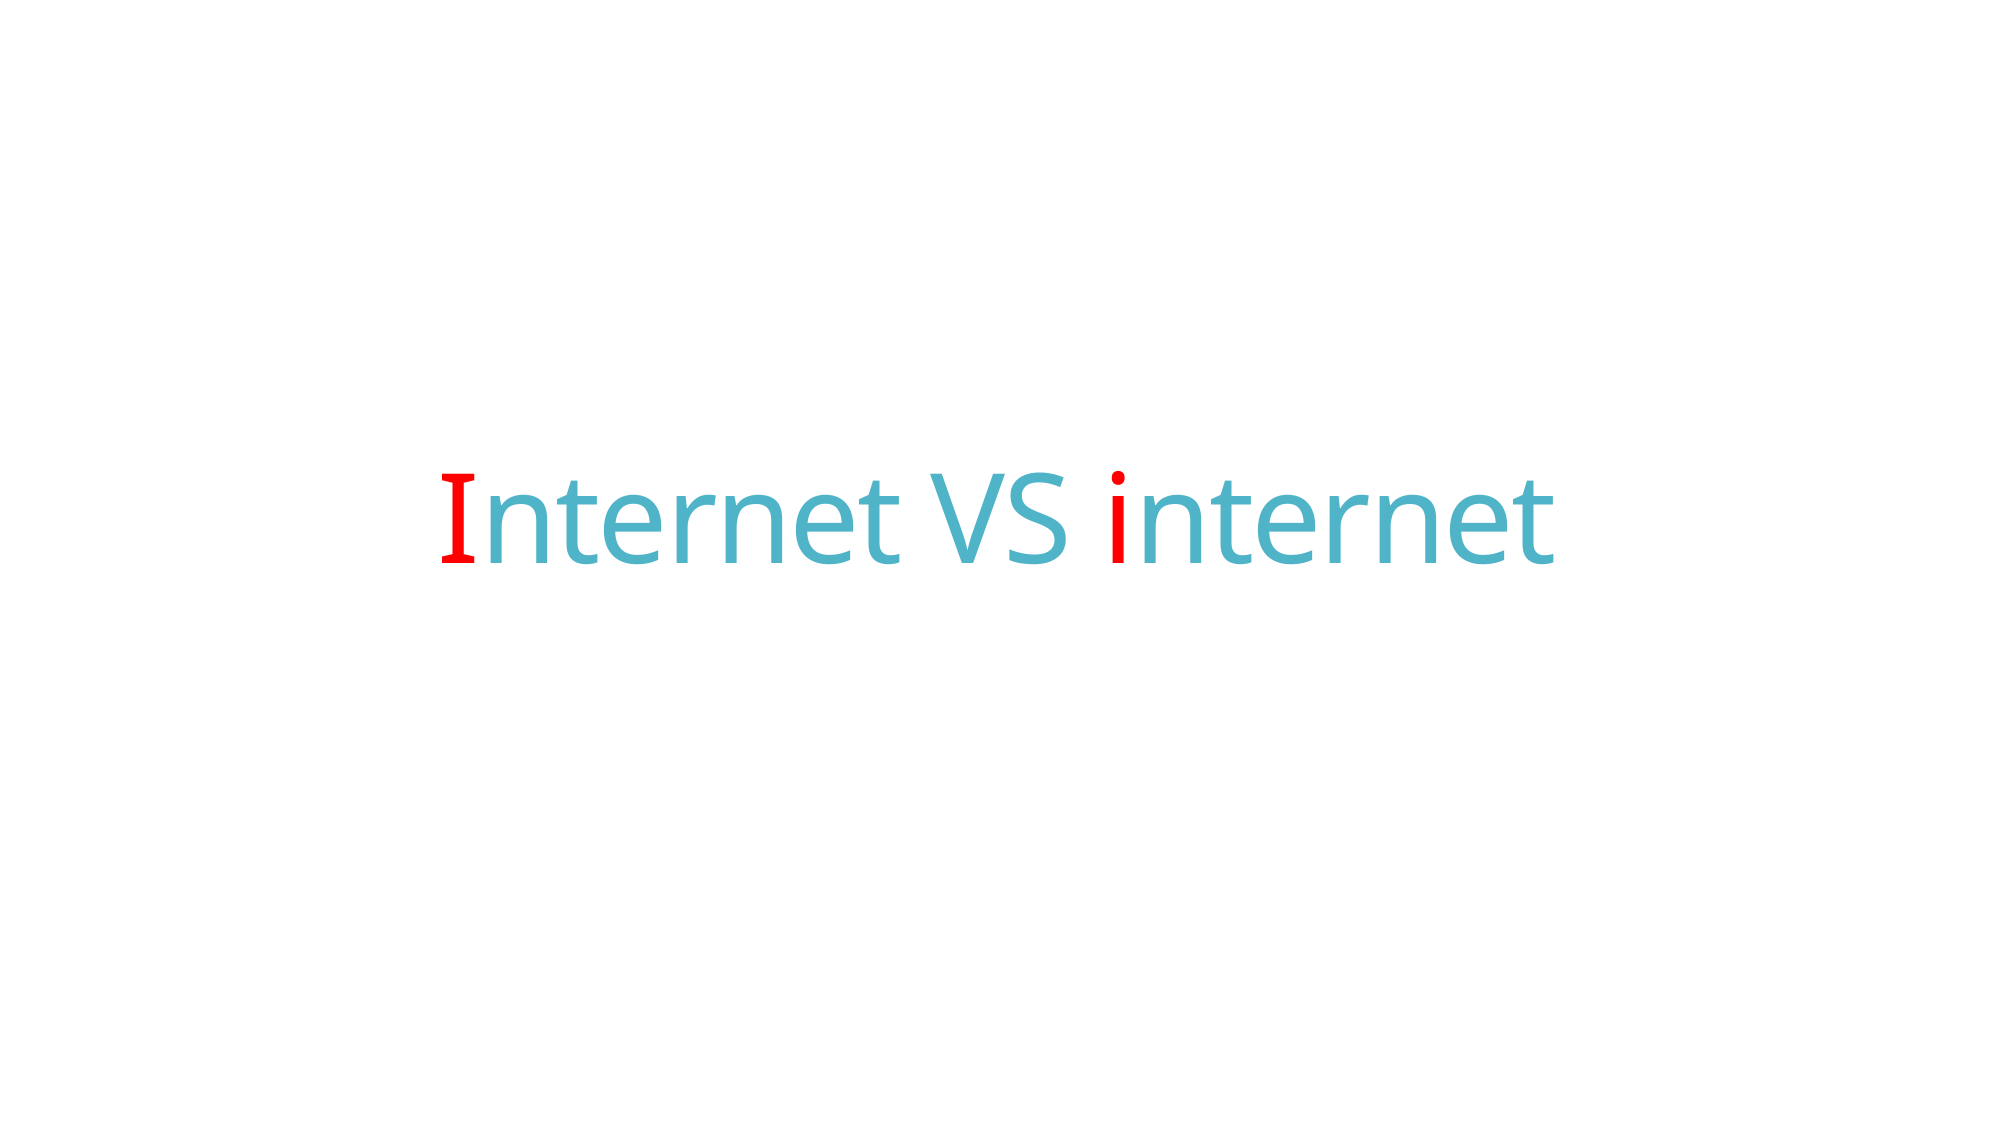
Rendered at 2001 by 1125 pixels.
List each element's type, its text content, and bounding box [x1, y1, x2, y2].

title Internet VS internet [320, 469, 1675, 583]
